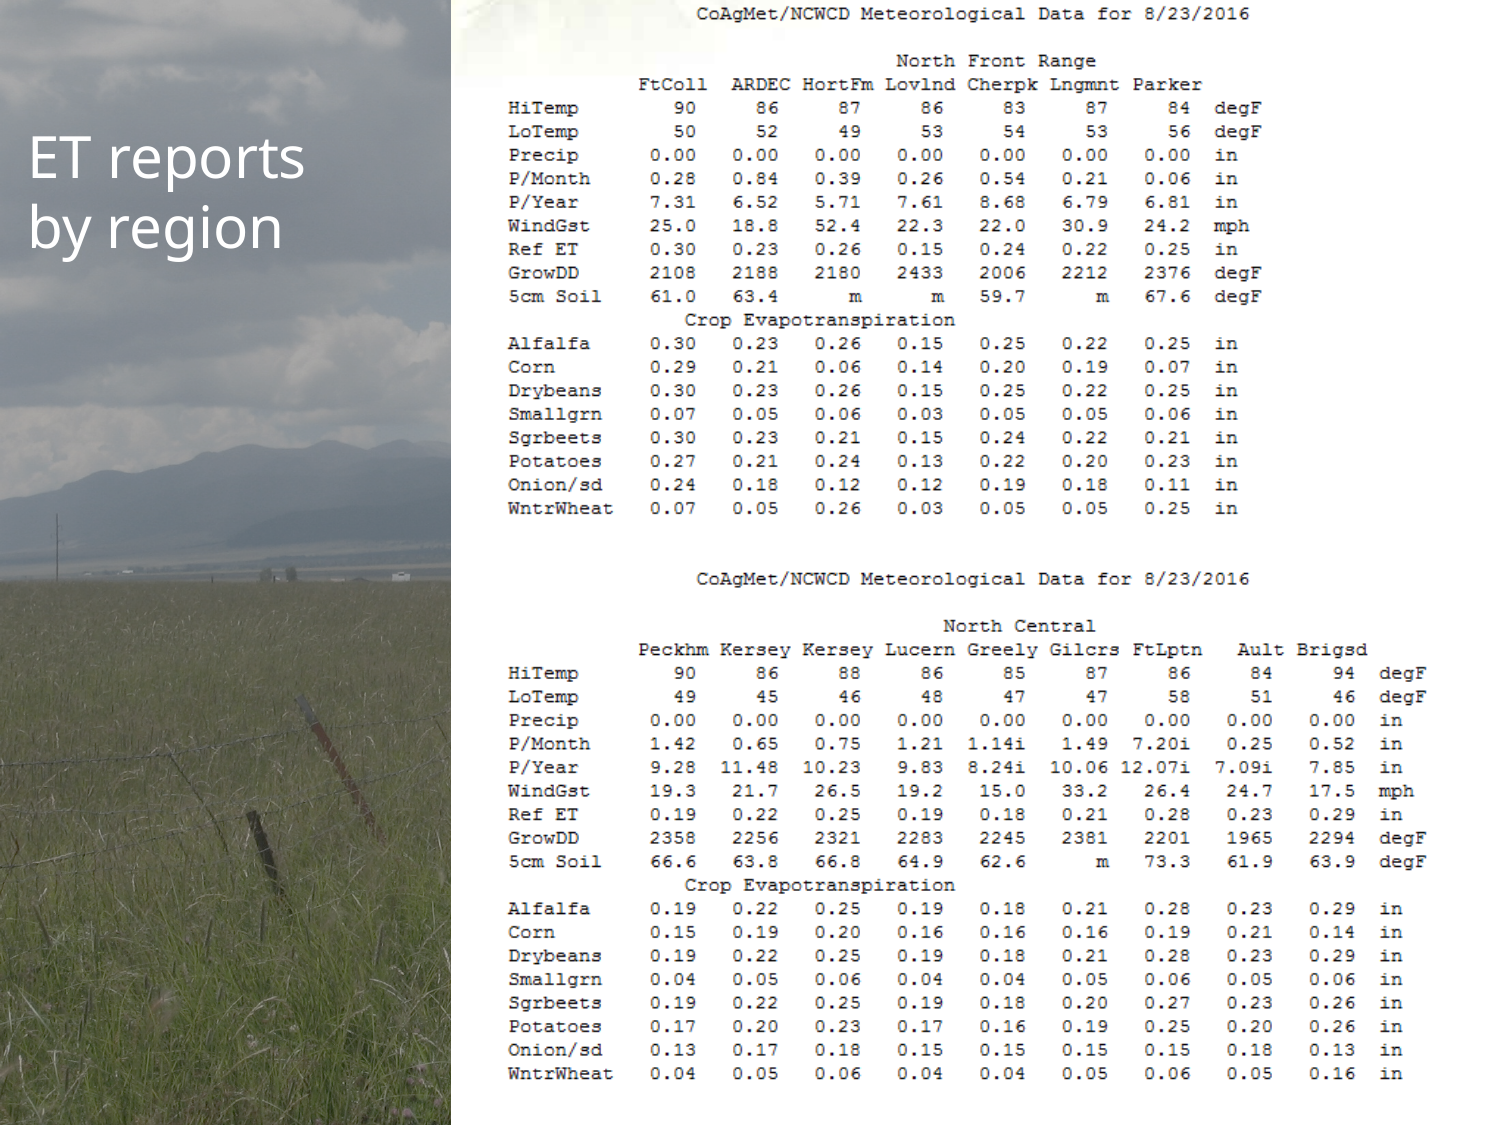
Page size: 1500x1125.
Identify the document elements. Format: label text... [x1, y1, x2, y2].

text_box ET reports by region [12, 112, 400, 268]
picture [0, 0, 1500, 1125]
